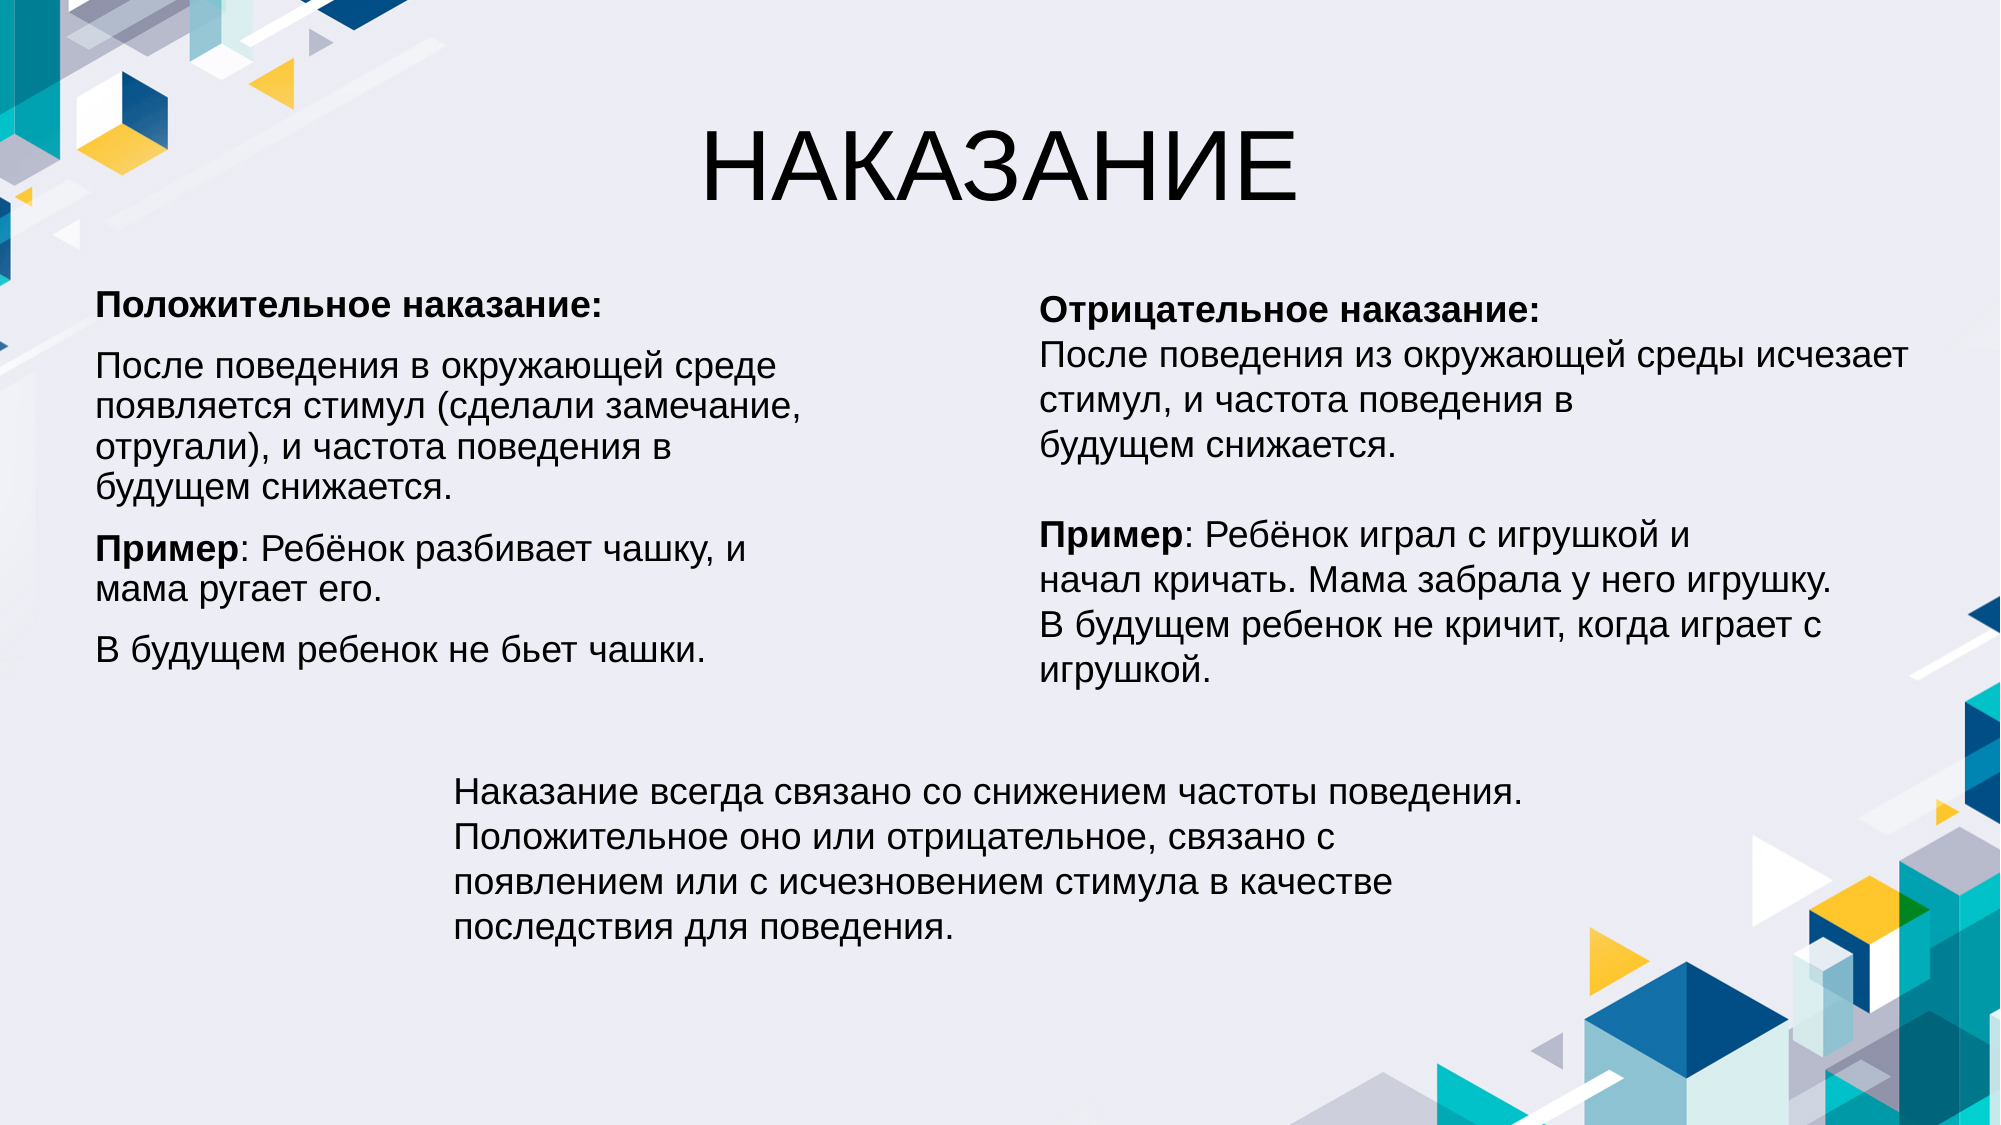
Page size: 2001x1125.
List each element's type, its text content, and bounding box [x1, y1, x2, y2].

title НАКАЗАНИЕ [137, 59, 1863, 278]
text_box Отрицательное наказание: После поведения из окружающей среды исчезает стимул, и частота поведения в будущем снижается. Пример: Ребёнок играл с игрушкой и начал кричать. Мама забрала у него игрушку. В будущем ребенок не кричит, когда играет с игрушкой. [1024, 277, 1943, 697]
list Положительное наказание: После поведения в окружающей среде появляется стимул (сделали замечание, отругали), и частота поведения в будущем снижается. Пример: Ребёнок разбивает чашку, и мама ругает его. В будущем ребенок не бьет чашки. [80, 277, 998, 718]
picture [0, 0, 2000, 1125]
text_box Наказание всегда связано со снижением частоты поведения. Положительное оно или отрицательное, связано с появлением или с исчезновением стимула в качестве последствия для поведения. [438, 759, 1562, 1000]
